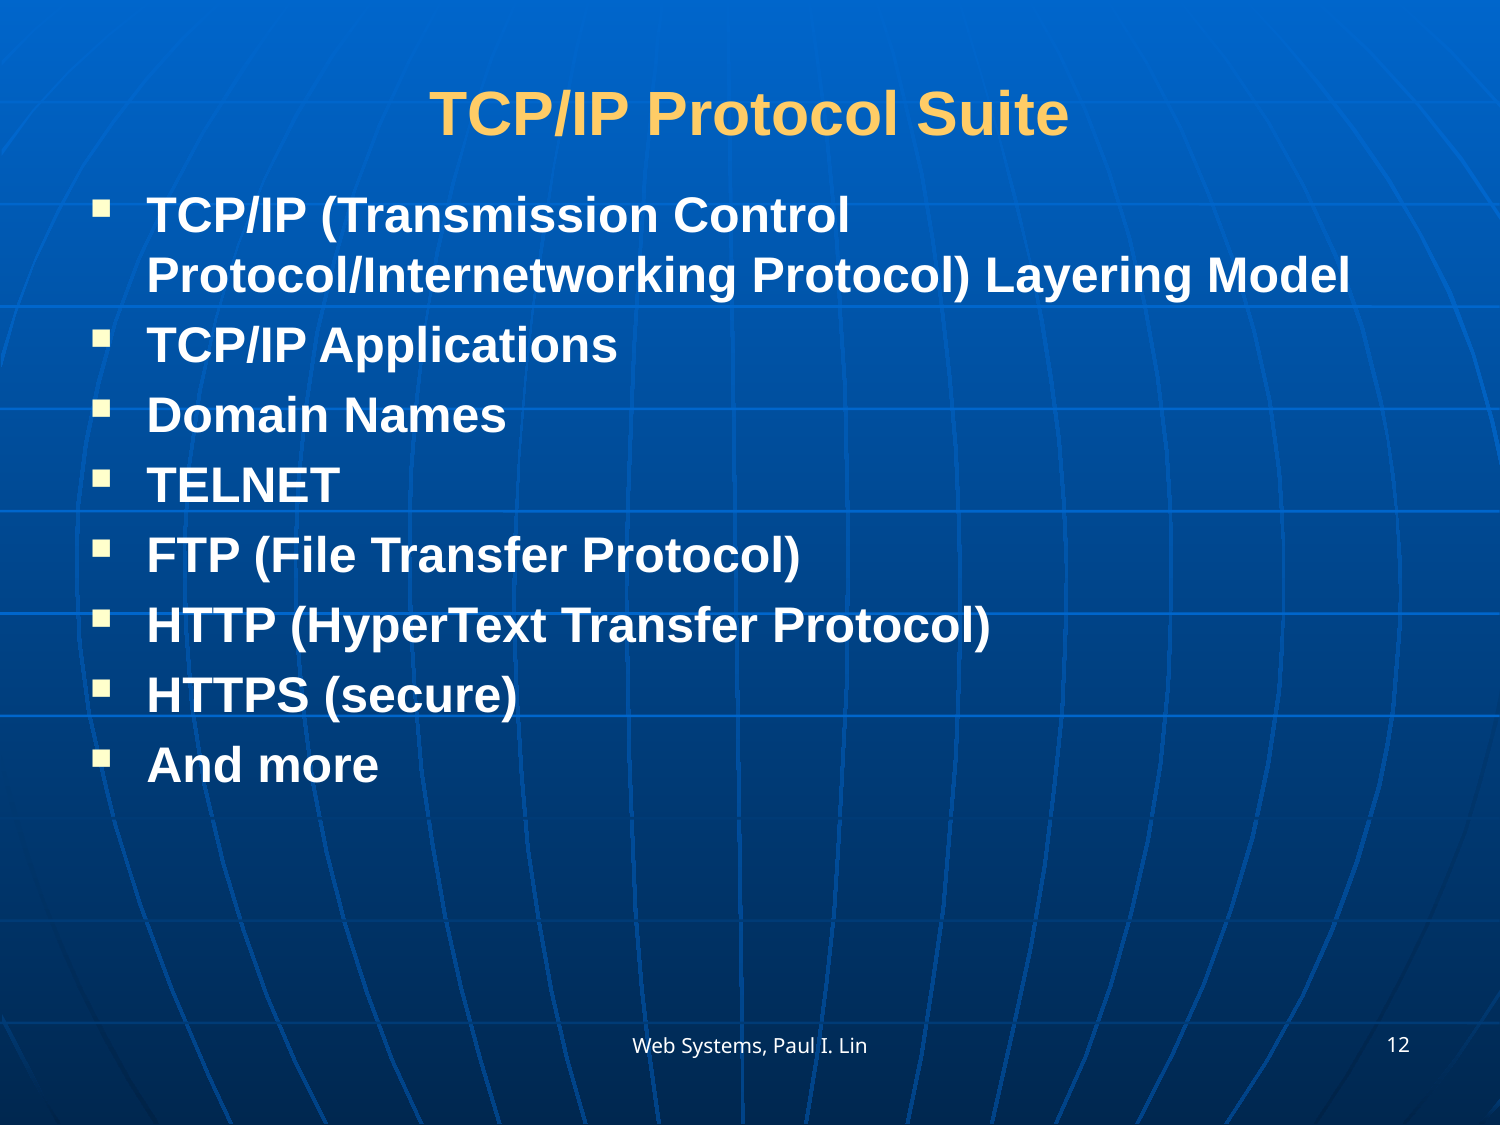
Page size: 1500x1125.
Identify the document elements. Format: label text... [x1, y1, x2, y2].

slide_number 12 [1074, 1023, 1426, 1100]
list TCP/IP (Transmission Control Protocol/Internetworking Protocol) Layering Model TCP/IP Applications Domain Names TELNET FTP (File Transfer Protocol) HTTP (HyperText Transfer Protocol) HTTPS (secure) And more [74, 174, 1426, 1006]
title TCP/IP Protocol Suite [37, 45, 1463, 176]
footer Web Systems, Paul I. Lin [512, 1024, 988, 1101]
